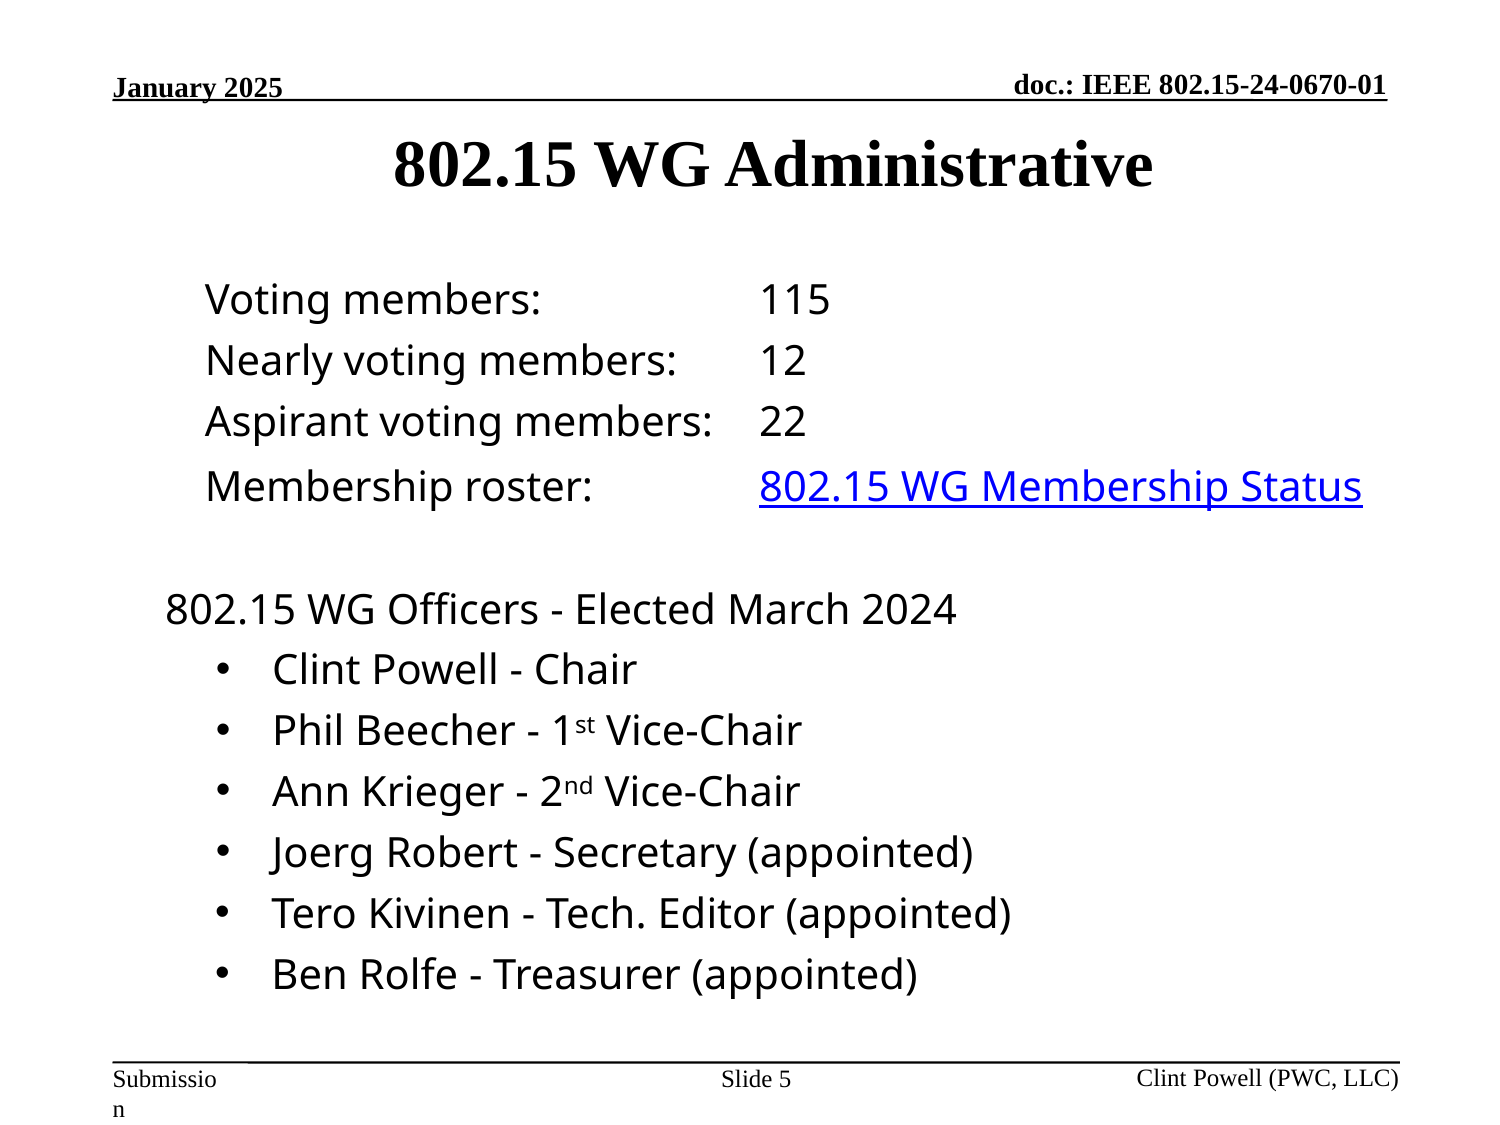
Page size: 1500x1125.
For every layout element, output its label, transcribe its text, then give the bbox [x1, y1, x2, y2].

text_box [1187, 73, 1218, 97]
slide_number Slide 5 [712, 1062, 800, 1093]
text_box 802.15 WG Administrative [112, 97, 1438, 222]
text_box Voting members: 115 Nearly voting members: 12 Aspirant voting members: 22 Membership roster: 802.15 WG Membership Status 802.15 WG Officers - Elected March 2024 Clint Powell - Chair Phil Beecher - 1st Vice-Chair Ann Krieger - 2nd Vice-Chair Joerg Robert - Secretary (appointed) Tero Kivinen - Tech. Editor (appointed) Ben Rolfe - Treasurer (appointed) [50, 274, 1500, 1028]
